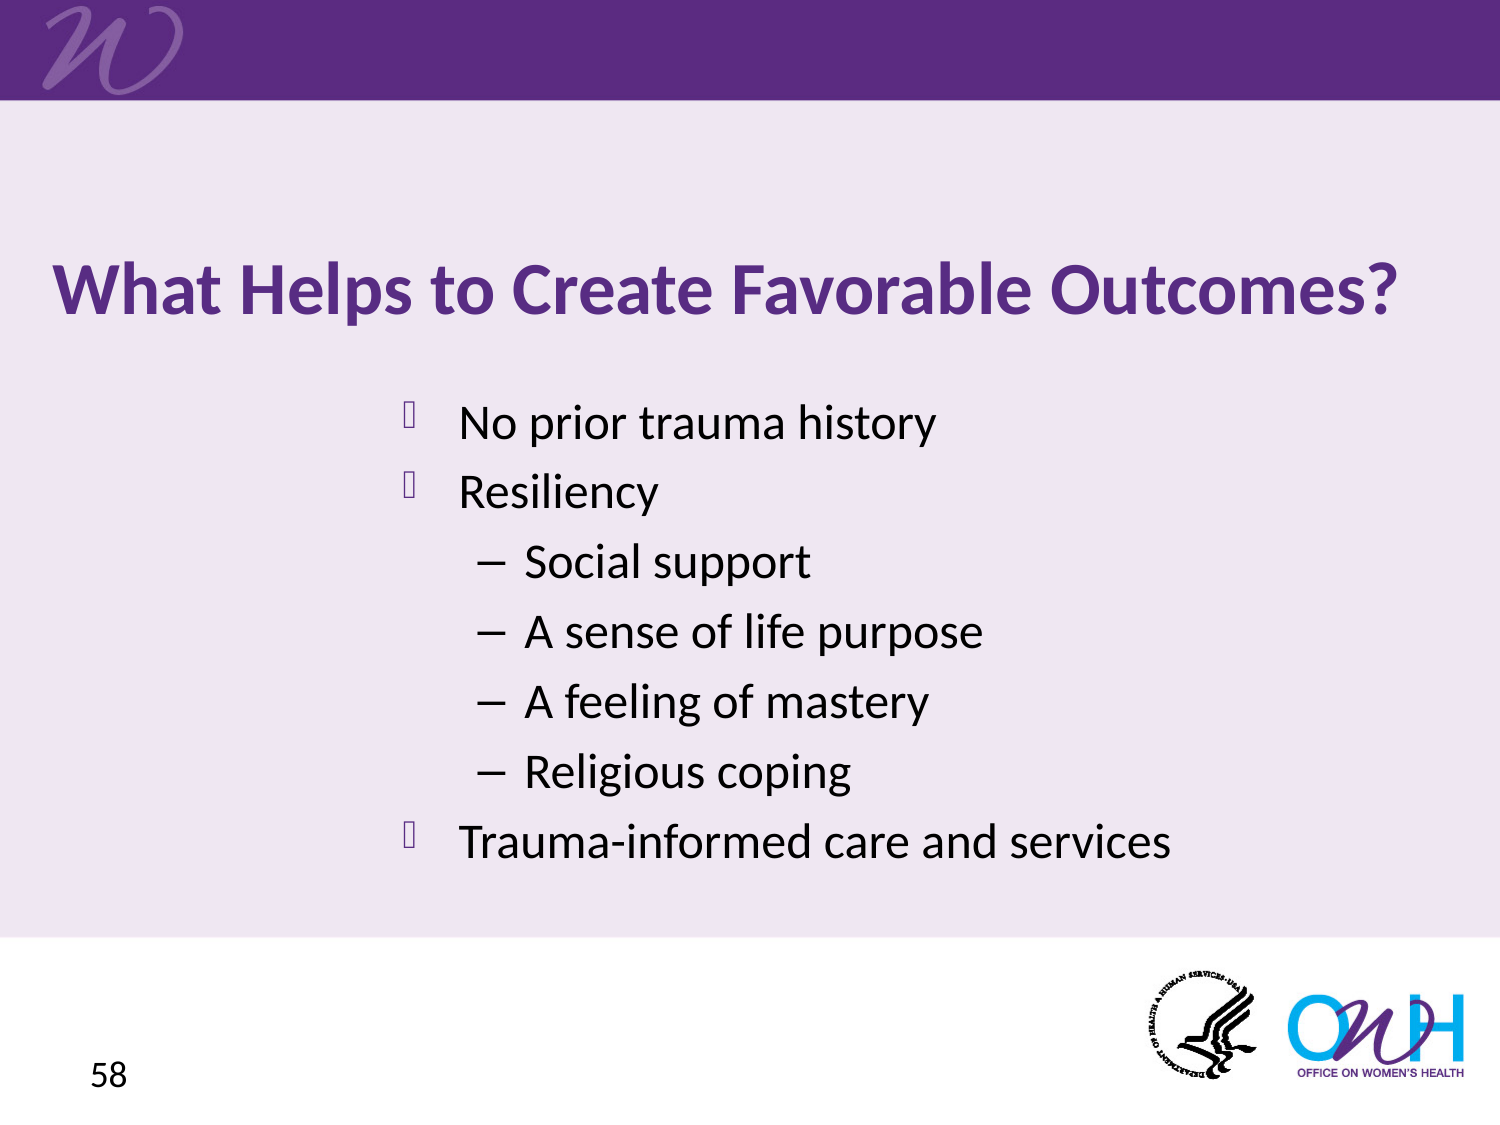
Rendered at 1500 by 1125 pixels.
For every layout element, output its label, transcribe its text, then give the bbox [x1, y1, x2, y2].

list No prior trauma history Resiliency Social support A sense of life purpose A feeling of mastery Religious coping Trauma-informed care and services [387, 381, 1425, 935]
title What Helps to Create Favorable Outcomes? [37, 166, 1450, 338]
picture [0, 0, 1500, 1125]
